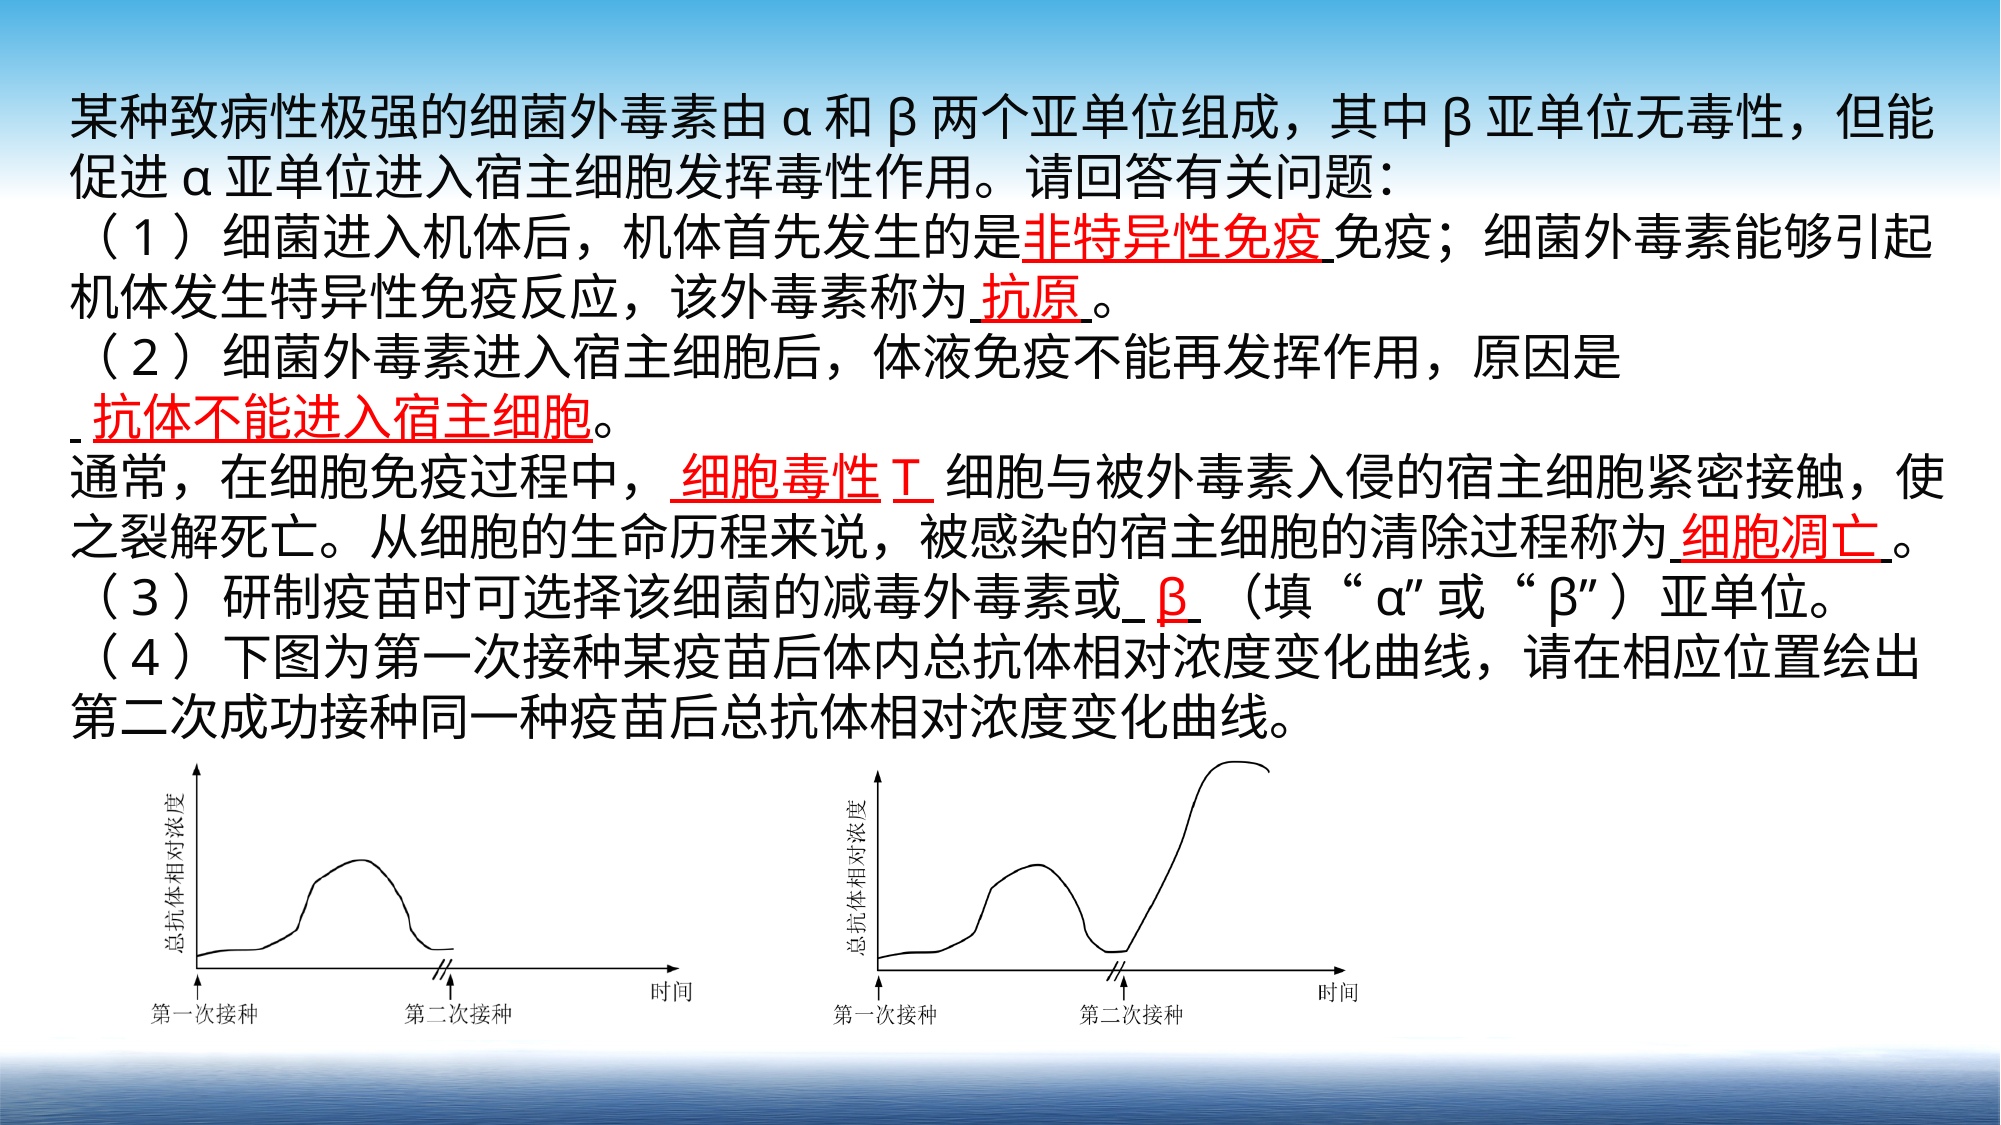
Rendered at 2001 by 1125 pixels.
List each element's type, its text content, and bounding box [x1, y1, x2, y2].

text_box 某种致病性极强的细菌外毒素由α和β两个亚单位组成，其中β亚单位无毒性，但能促进α亚单位进入宿主细胞发挥毒性作用。请回答有关问题： （1）细菌进入机体后，机体首先发生的是非特异性免疫 免疫；细菌外毒素能够引起机体发生特异性免疫反应，该外毒素称为 抗原 。 （2）细菌外毒素进入宿主细胞后，体液免疫不能再发挥作用，原因是 抗体不能进入宿主细胞。 通常，在细胞免疫过程中， 细胞毒性T 细胞与被外毒素入侵的宿主细胞紧密接触，使之裂解死亡。从细胞的生命历程来说，被感染的宿主细胞的清除过程称为 细胞凋亡 。 （3）研制疫苗时可选择该细菌的减毒外毒素或 β （填“α”或“β”）亚单位。 （4）下图为第一次接种某疫苗后体内总抗体相对浓度变化曲线，请在相应位置绘出第二次成功接种同一种疫苗后总抗体相对浓度变化曲线。 [54, 78, 1961, 753]
picture [0, 741, 2000, 1125]
